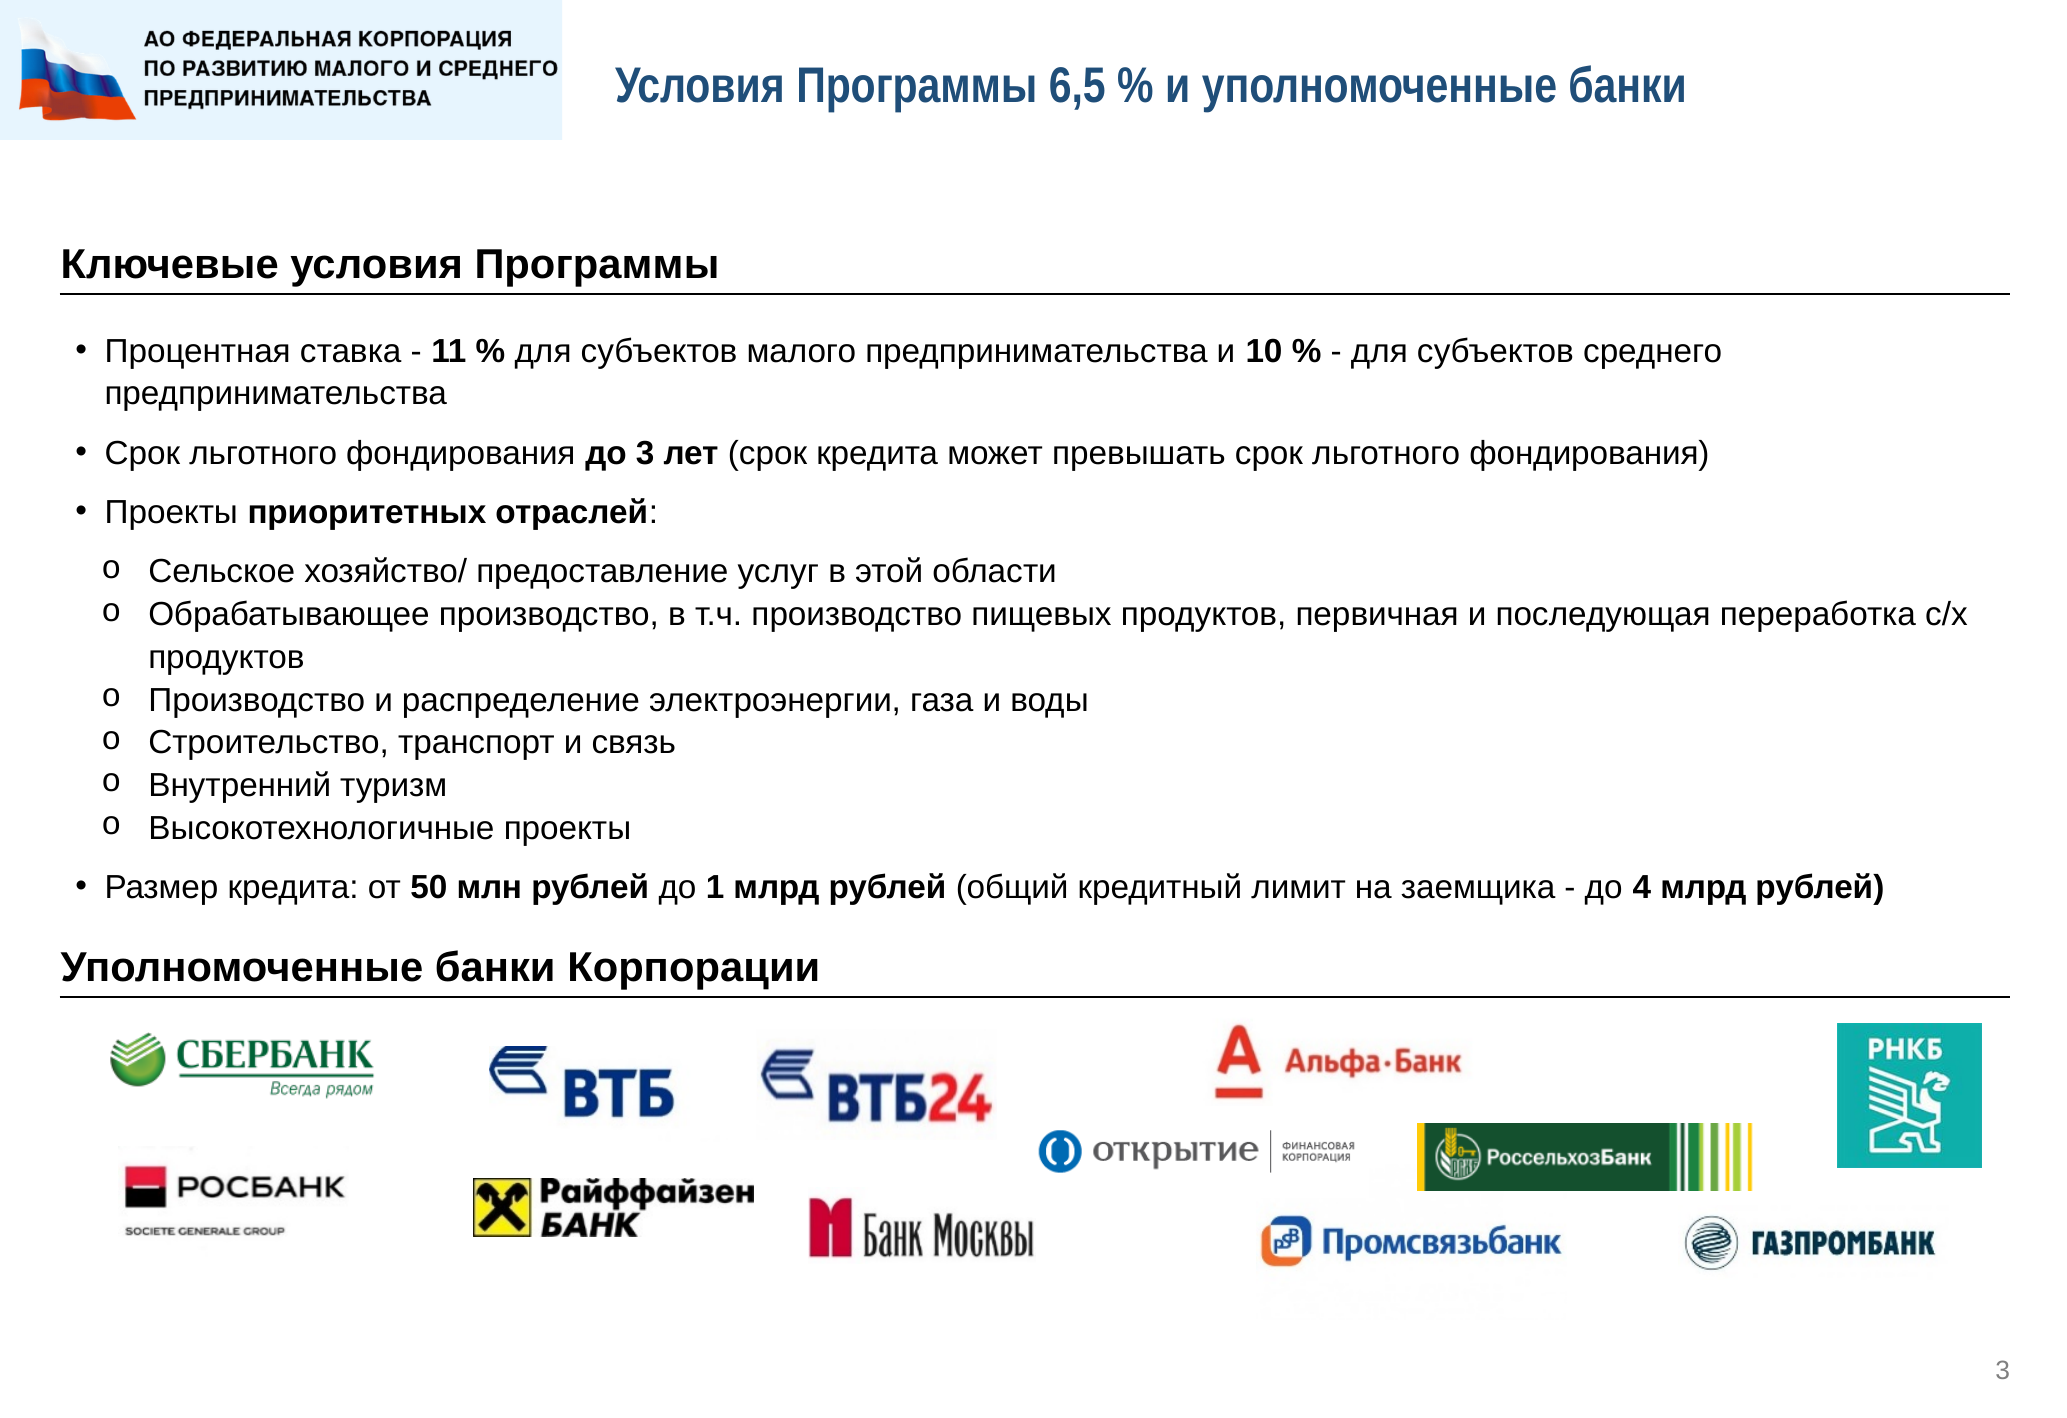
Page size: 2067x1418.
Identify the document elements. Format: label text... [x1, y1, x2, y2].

title Условия Программы 6,5 % и уполномоченные банки [599, 24, 2011, 140]
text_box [108, 1002, 1982, 1321]
picture [0, 0, 563, 140]
text_box Ключевые условия Программы [60, 167, 2011, 287]
text_box Уполномоченные банки Корпорации [60, 870, 2011, 990]
text_box Процентная ставка - 11 % для субъектов малого предпринимательства и 10 % - для субъектов среднего предпринимательства Срок льготного фондирования до 3 лет (срок кредита может превышать срок льготного фондирования) Проекты приоритетных отраслей: Сельское хозяйство/ предоставление услуг в этой области Обрабатывающее производство, в т.ч. производство пищевых продуктов, первичная и последующая переработка с/х продуктов Производство и распределение электроэнергии, газа и воды Строительство, транспорт и связь Внутренний туризм Высокотехнологичные проекты Размер кредита: от 50 млн рублей до 1 млрд рублей (общий кредитный лимит на заемщика - до 4 млрд рублей) [60, 318, 2011, 870]
